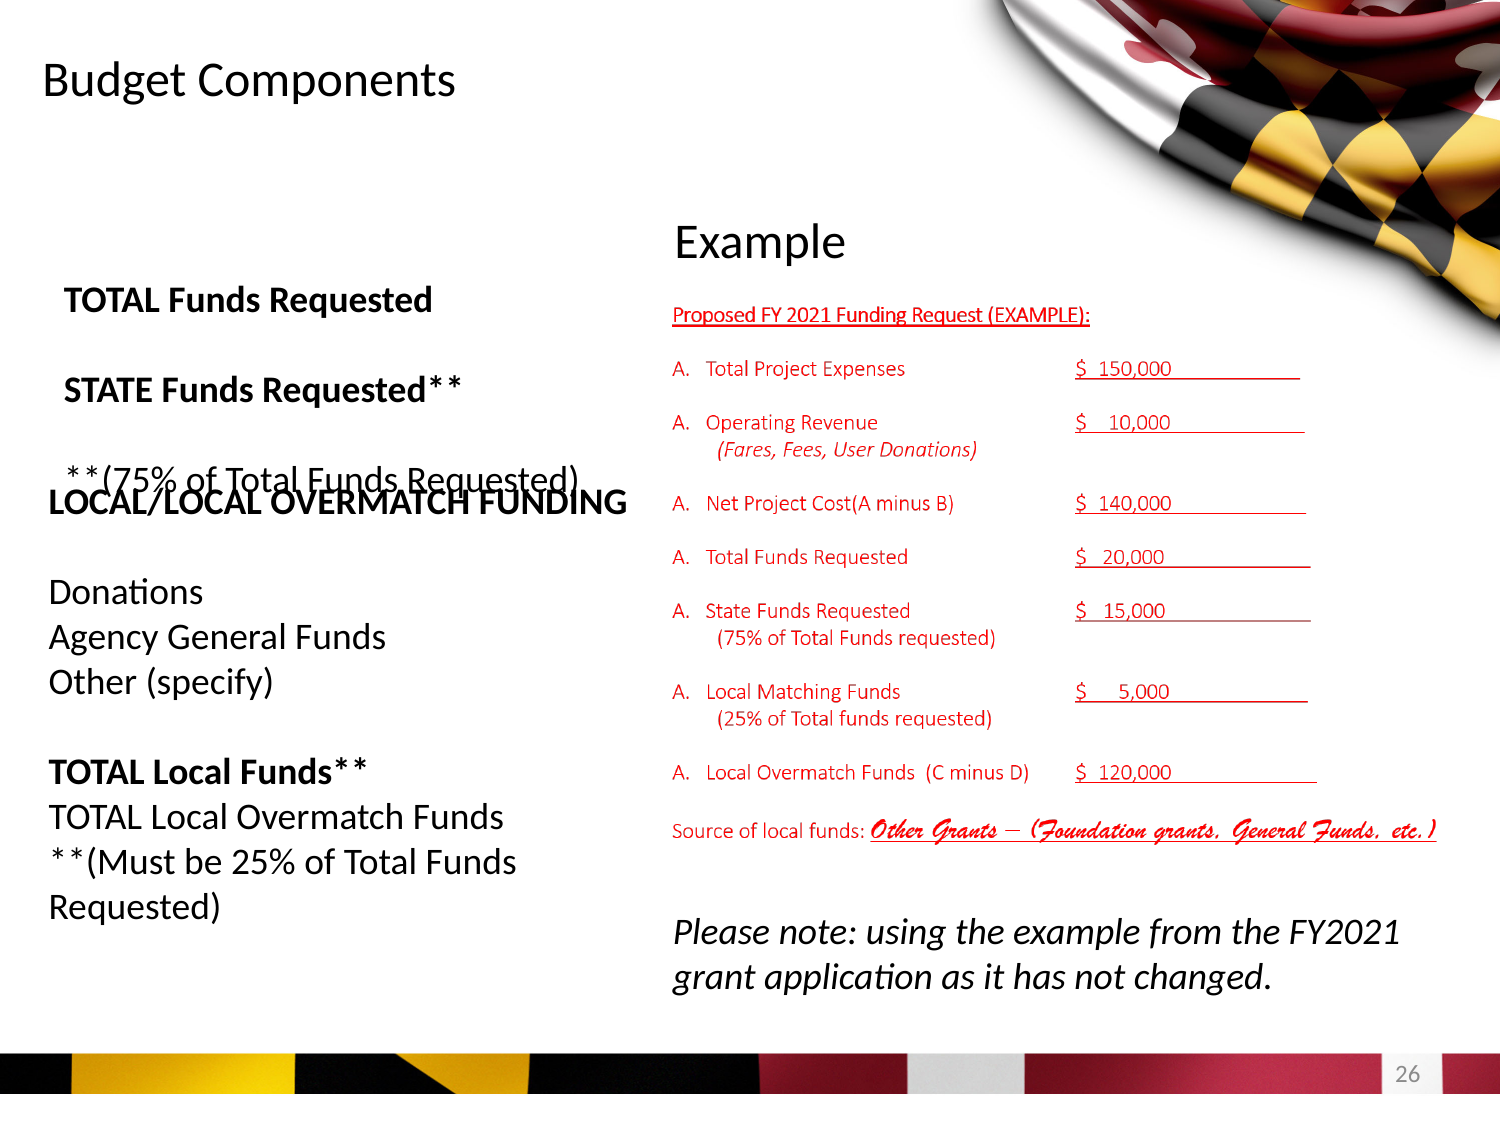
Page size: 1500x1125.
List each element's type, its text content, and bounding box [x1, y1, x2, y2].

slide_number 25 [1050, 1042, 1436, 1103]
text_box TOTAL Funds Requested STATE Funds Requested** **(75% of Total Funds Requested) [49, 267, 659, 469]
picture [0, 0, 1500, 1125]
text_box LOCAL/LOCAL OVERMATCH FUNDING Donations Agency General Funds Other (specify) TOTAL Local Funds** TOTAL Local Overmatch Funds **(Must be 25% of Total Funds Requested) [33, 469, 674, 980]
text_box Budget Components [27, 22, 1303, 132]
text_box Example [659, 184, 1185, 291]
text_box Please note: using the example from the FY2021 grant application as it has not changed. [658, 899, 1483, 1004]
